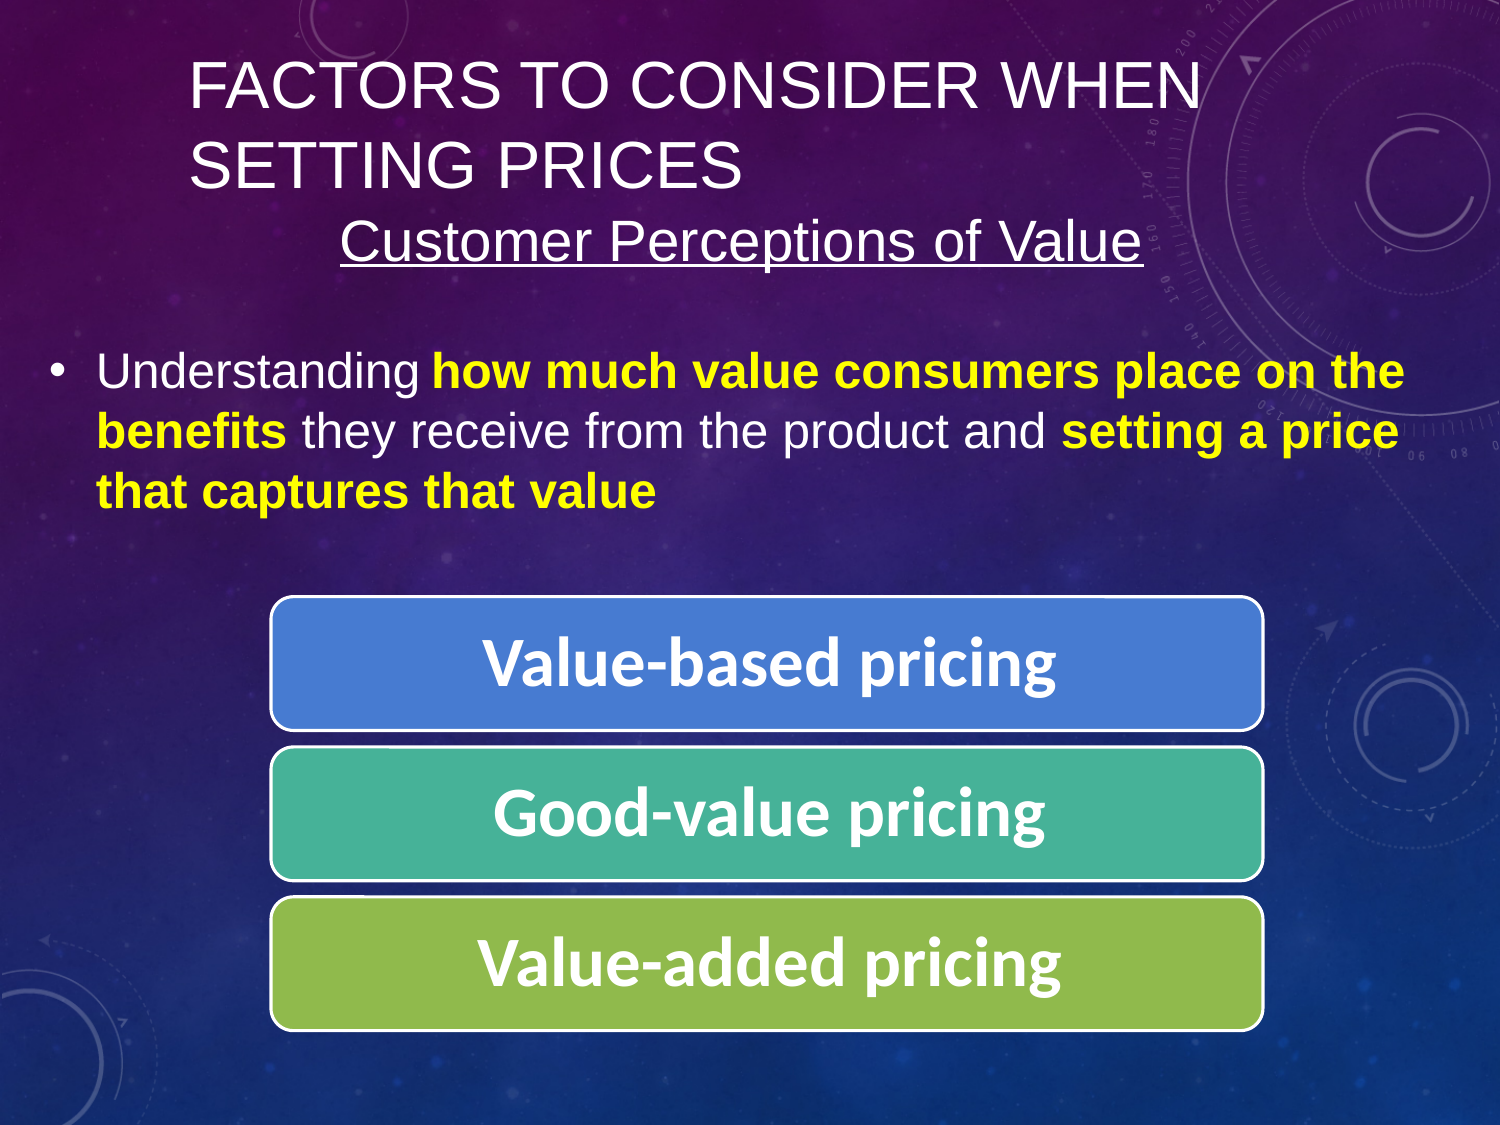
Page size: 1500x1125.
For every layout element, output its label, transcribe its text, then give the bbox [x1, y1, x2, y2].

title Factors to Consider When Setting Prices [173, 28, 1449, 216]
picture [0, 0, 1500, 1125]
text_box Customer Perceptions of Value [324, 195, 1500, 258]
list Understanding how much value consumers place on the benefits they receive from the product and setting a price that captures that value [33, 331, 1500, 563]
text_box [270, 590, 1264, 1037]
